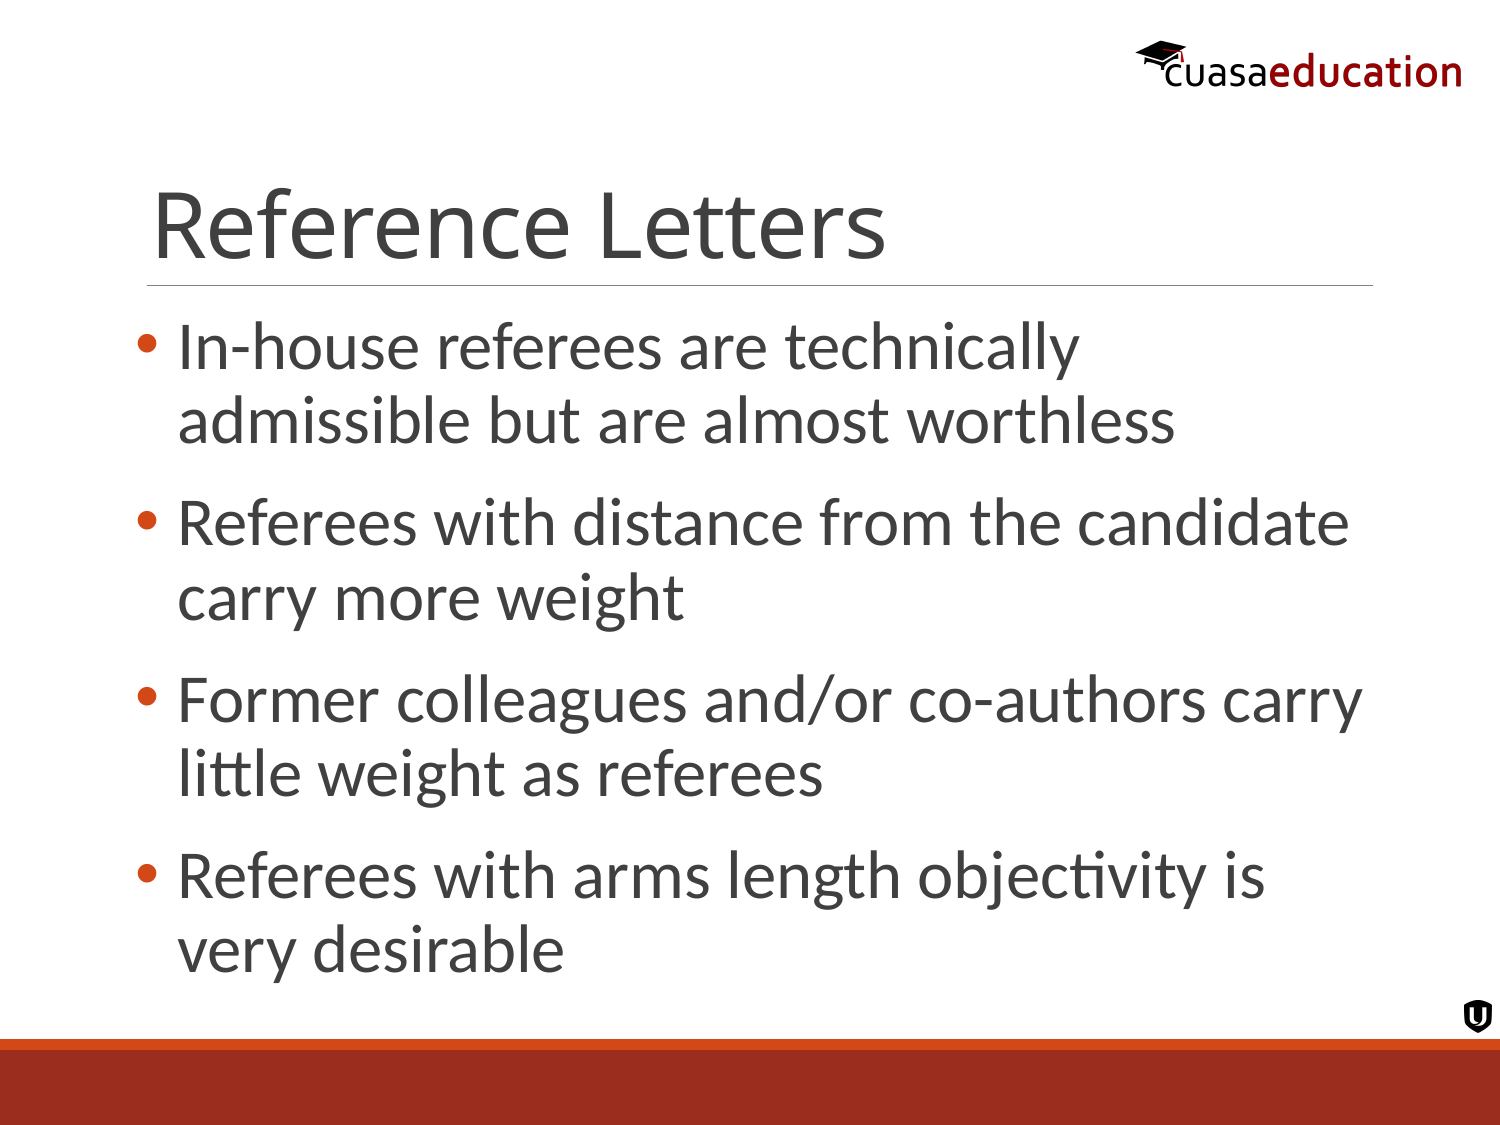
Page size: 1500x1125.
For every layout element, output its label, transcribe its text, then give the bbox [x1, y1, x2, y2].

picture [1132, 38, 1465, 90]
picture [1464, 1000, 1492, 1033]
title Reference Letters [135, 47, 1373, 285]
list In-house referees are technically admissible but are almost worthless Referees with distance from the candidate carry more weight Former colleagues and/or co-authors carry little weight as referees Referees with arms length objectivity is very desirable [135, 302, 1373, 996]
